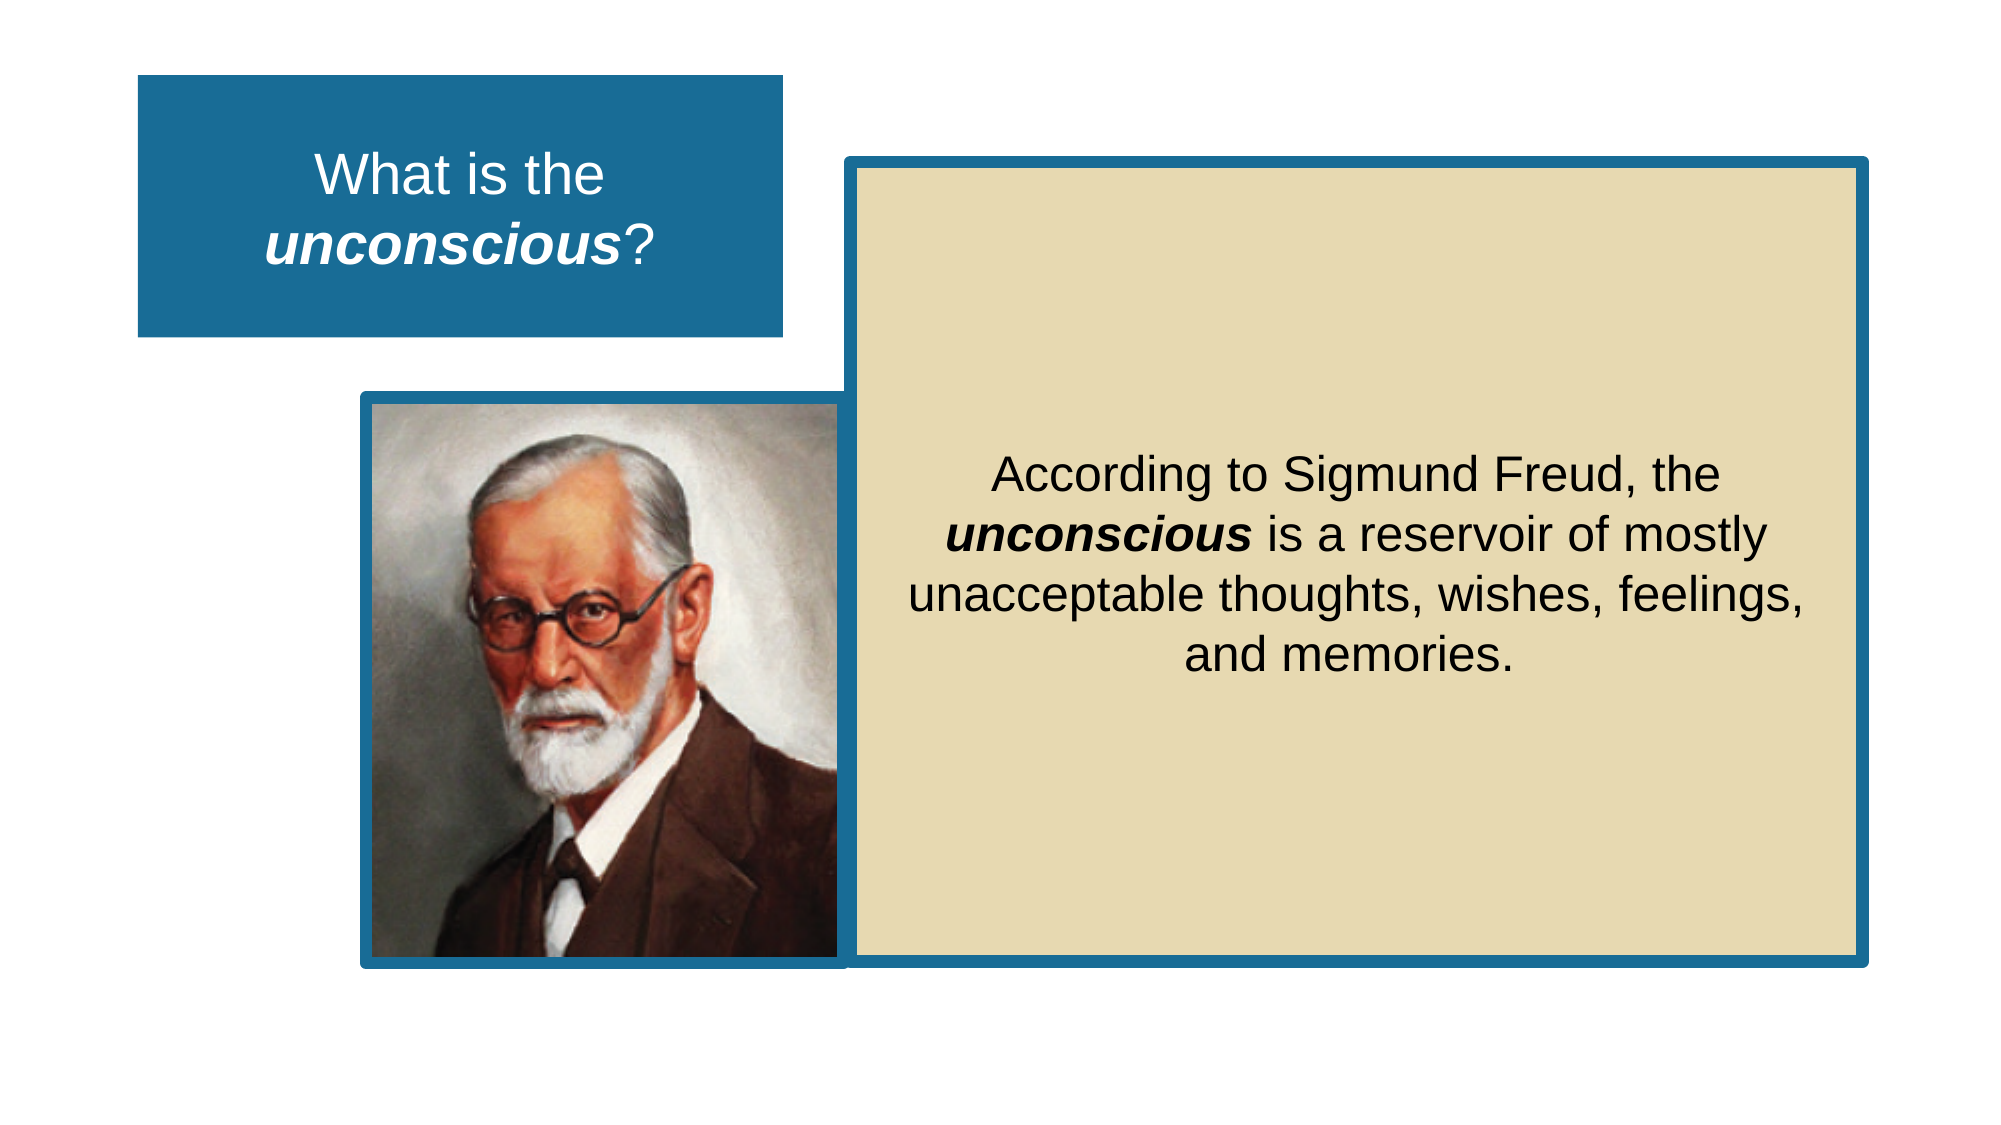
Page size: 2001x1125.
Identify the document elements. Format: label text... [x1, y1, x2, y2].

title What is the unconscious? [137, 75, 783, 338]
picture [372, 403, 838, 957]
list According to Sigmund Freud, the unconscious is a reservoir of mostly unacceptable thoughts, wishes, feelings, and memories. [844, 156, 1869, 968]
